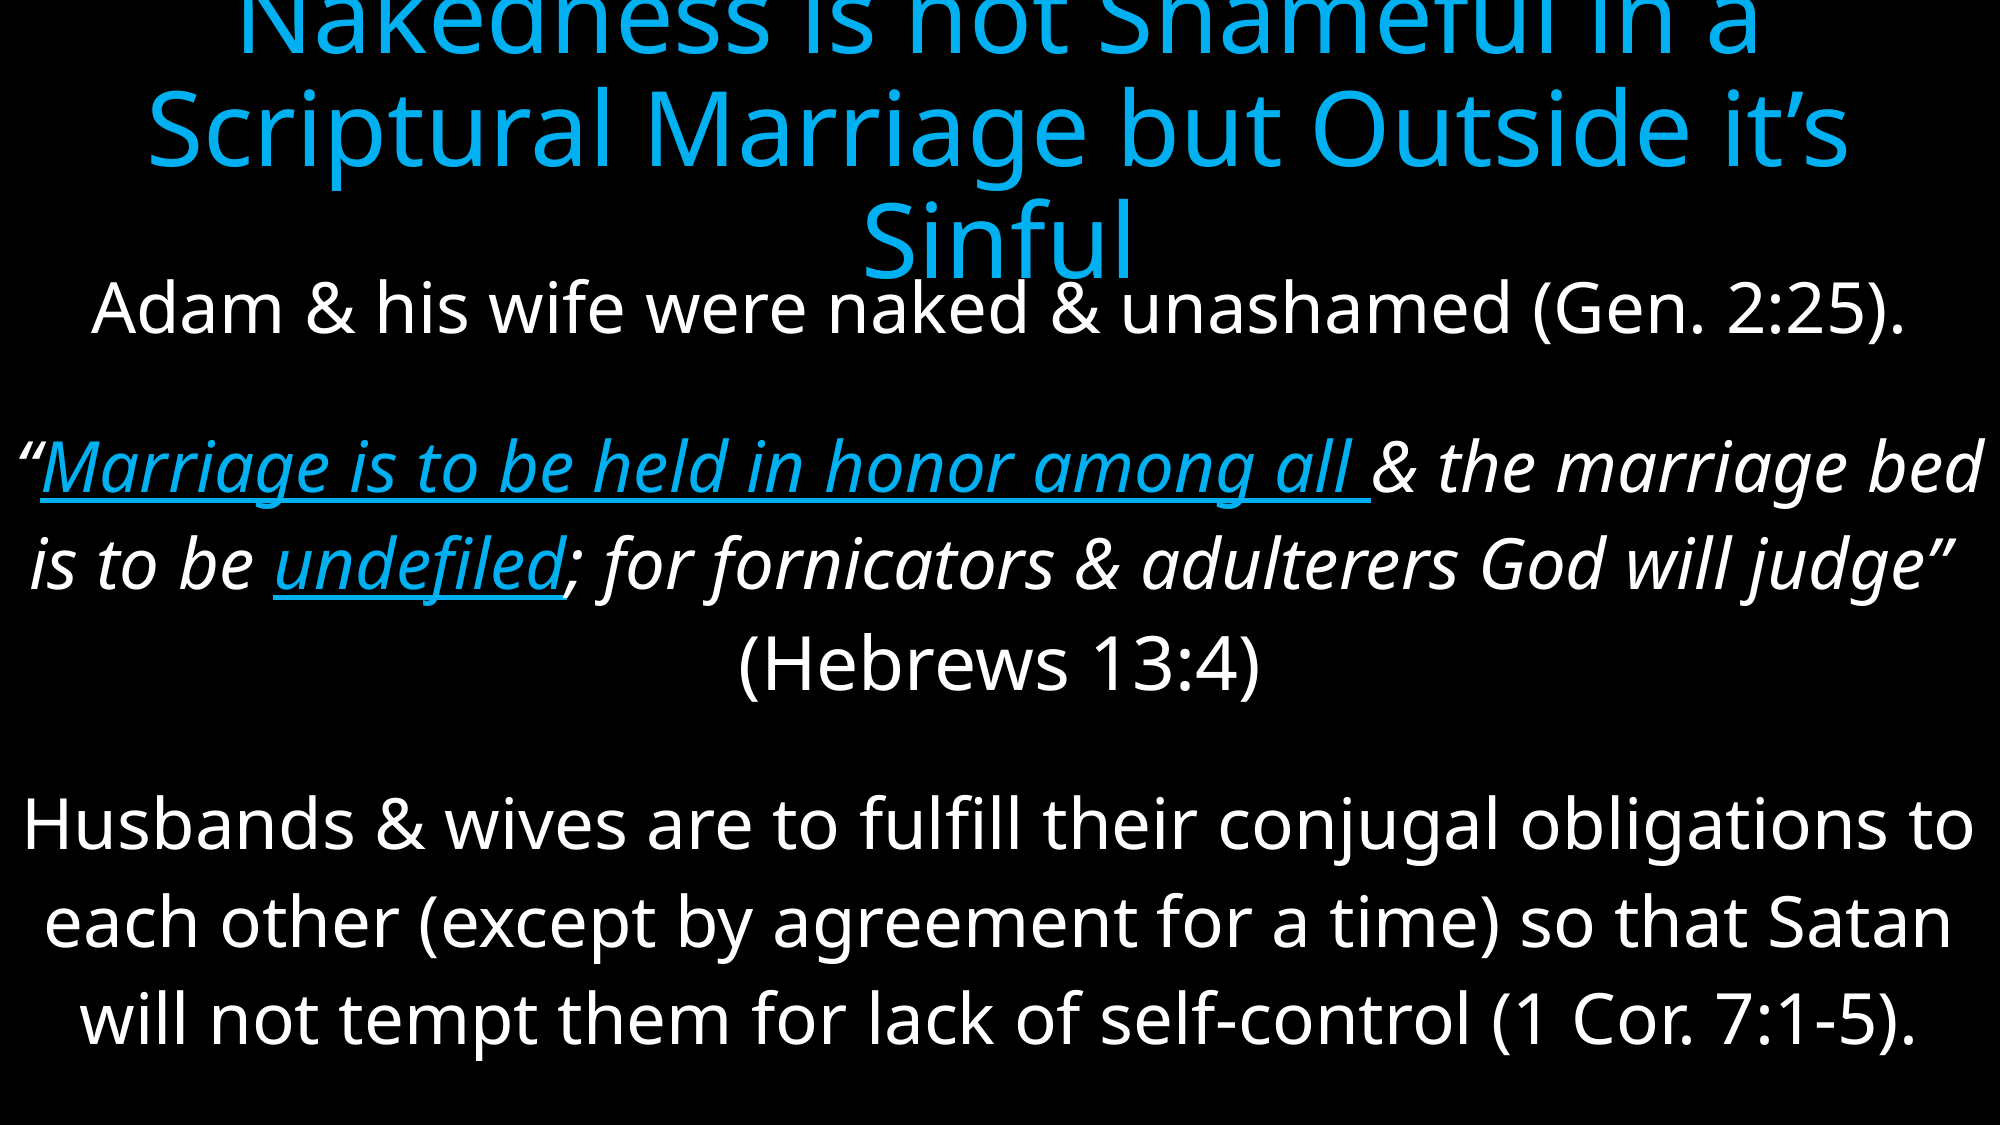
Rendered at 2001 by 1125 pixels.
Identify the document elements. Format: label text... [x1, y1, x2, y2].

title Nakedness is not Shameful in a Scriptural Marriage but Outside it’s Sinful [0, 0, 2000, 265]
list Adam & his wife were naked & unashamed (Gen. 2:25). “Marriage is to be held in honor among all & the marriage bed is to be undefiled; for fornicators & adulterers God will judge” (Hebrews 13:4) Husbands & wives are to fulfill their conjugal obligations to each other (except by agreement for a time) so that Satan will not tempt them for lack of self-control (1 Cor. 7:1-5). [0, 265, 2000, 1125]
